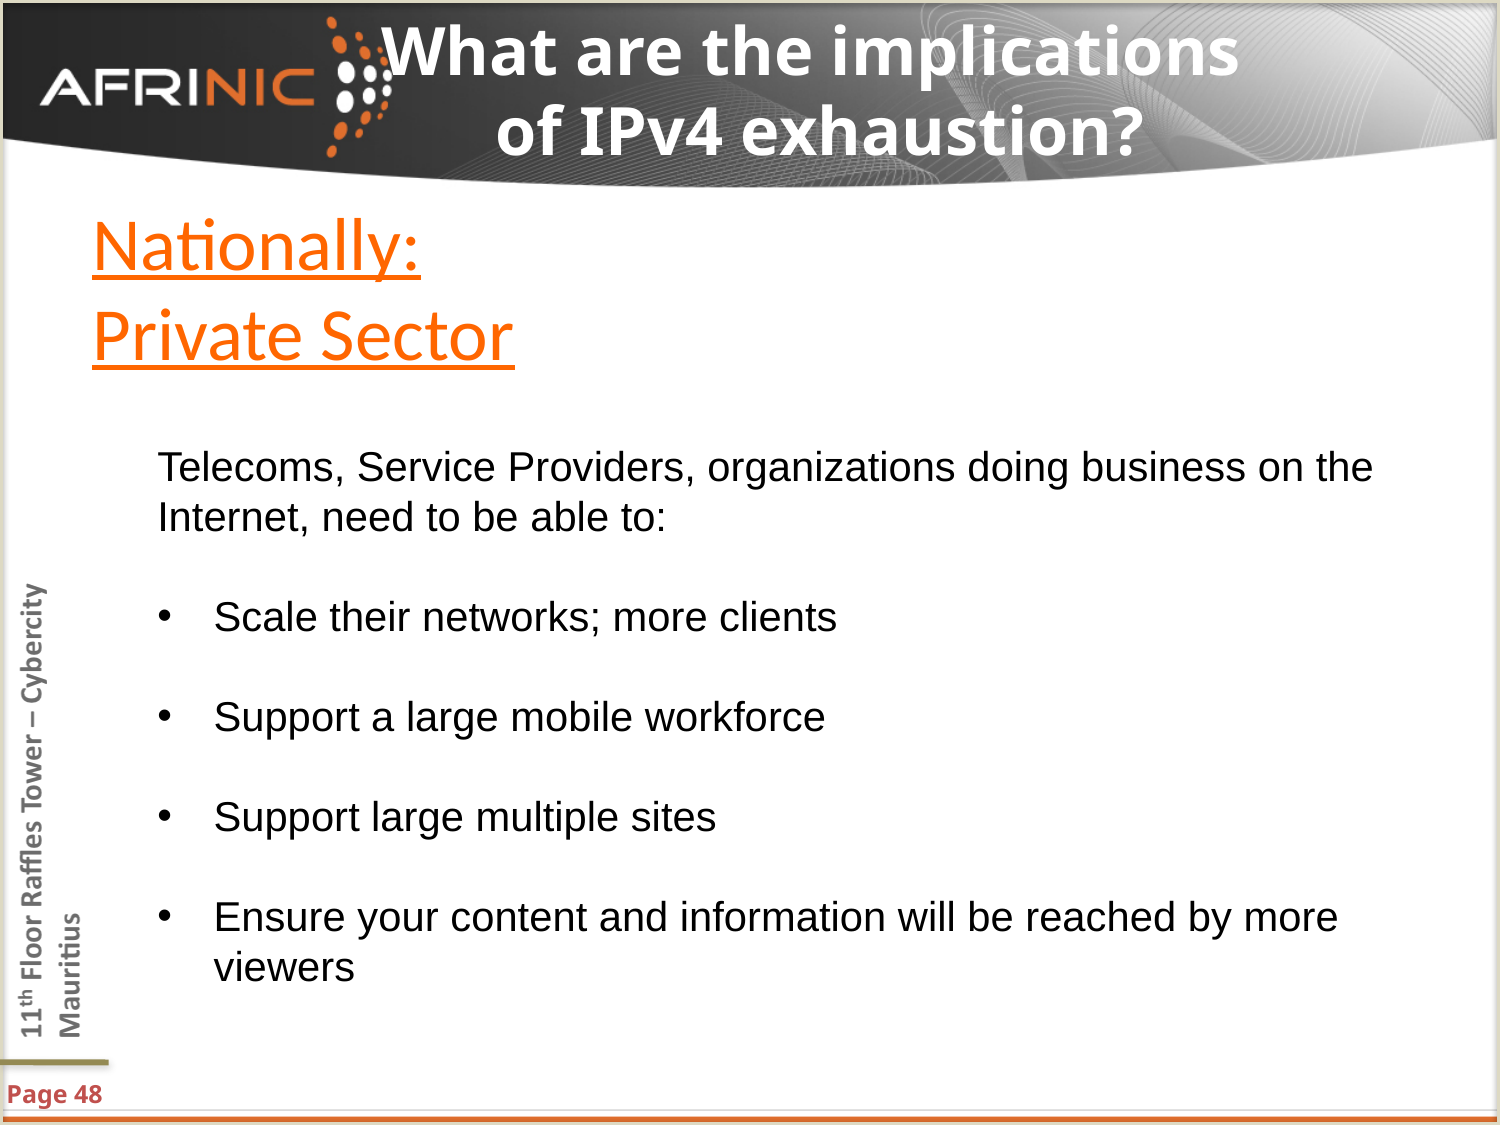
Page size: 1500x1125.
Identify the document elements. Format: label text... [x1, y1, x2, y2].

title What are the implications of IPv4 exhaustion? [283, 0, 1347, 202]
text_box Telecoms, Service Providers, organizations doing business on the Internet, need to be able to: Scale their networks; more clients Support a large mobile workforce Support large multiple sites Ensure your content and information will be reached by more viewers [142, 432, 1500, 1048]
picture [0, 3, 1497, 1122]
text_box Nationally: Private Sector [77, 187, 530, 383]
text_box Page 48 [0, 1071, 202, 1119]
